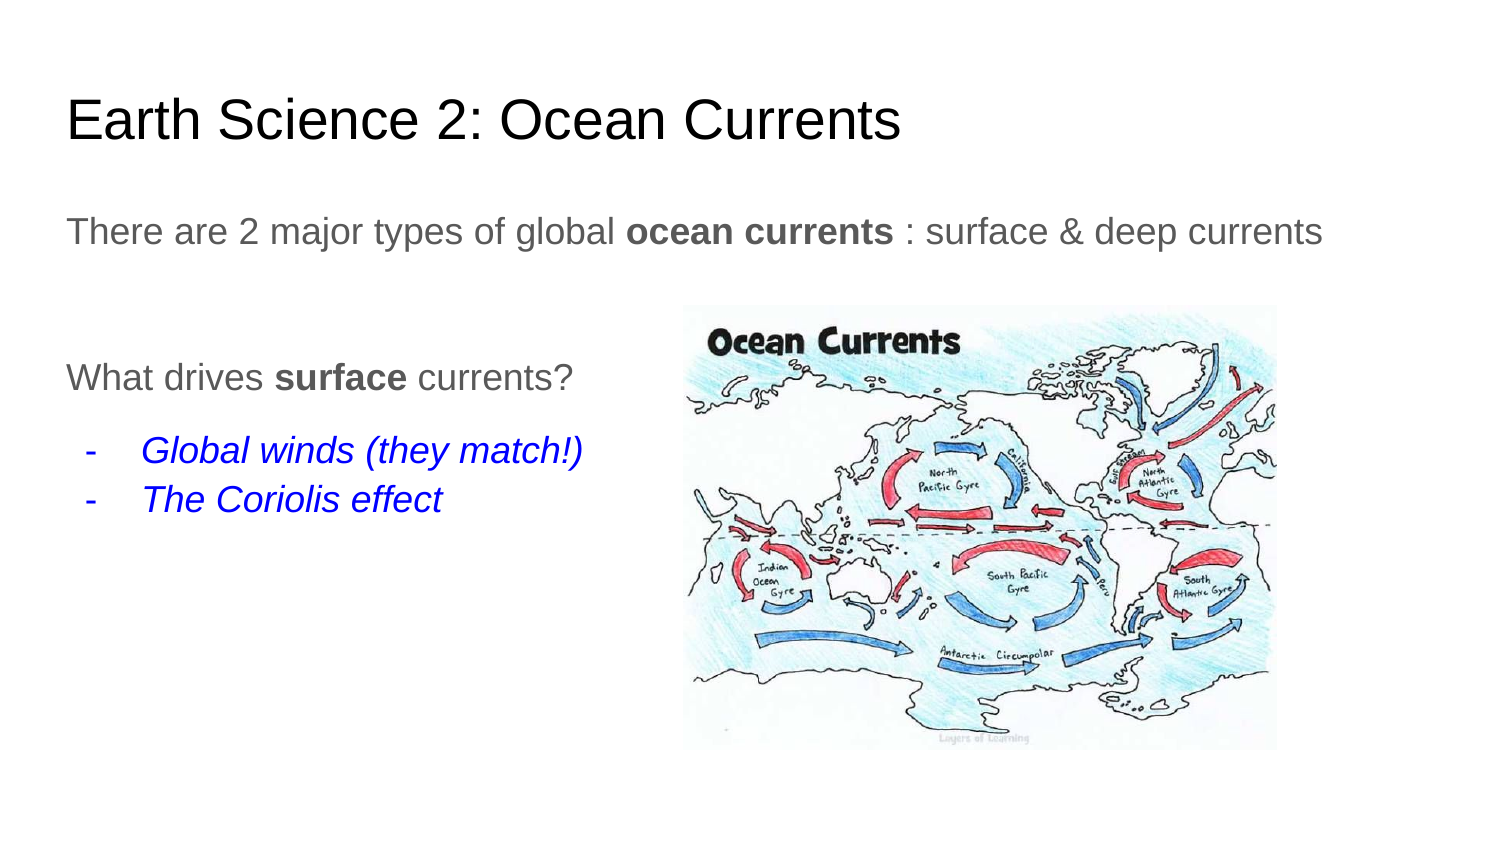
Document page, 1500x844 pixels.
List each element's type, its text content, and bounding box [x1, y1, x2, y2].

picture [683, 304, 1277, 750]
title Earth Science 2: Ocean Currents [51, 72, 1449, 167]
list There are 2 major types of global ocean currents : surface & deep currents What drives surface currents? Global winds (they match!) The Coriolis effect [51, 189, 1449, 750]
